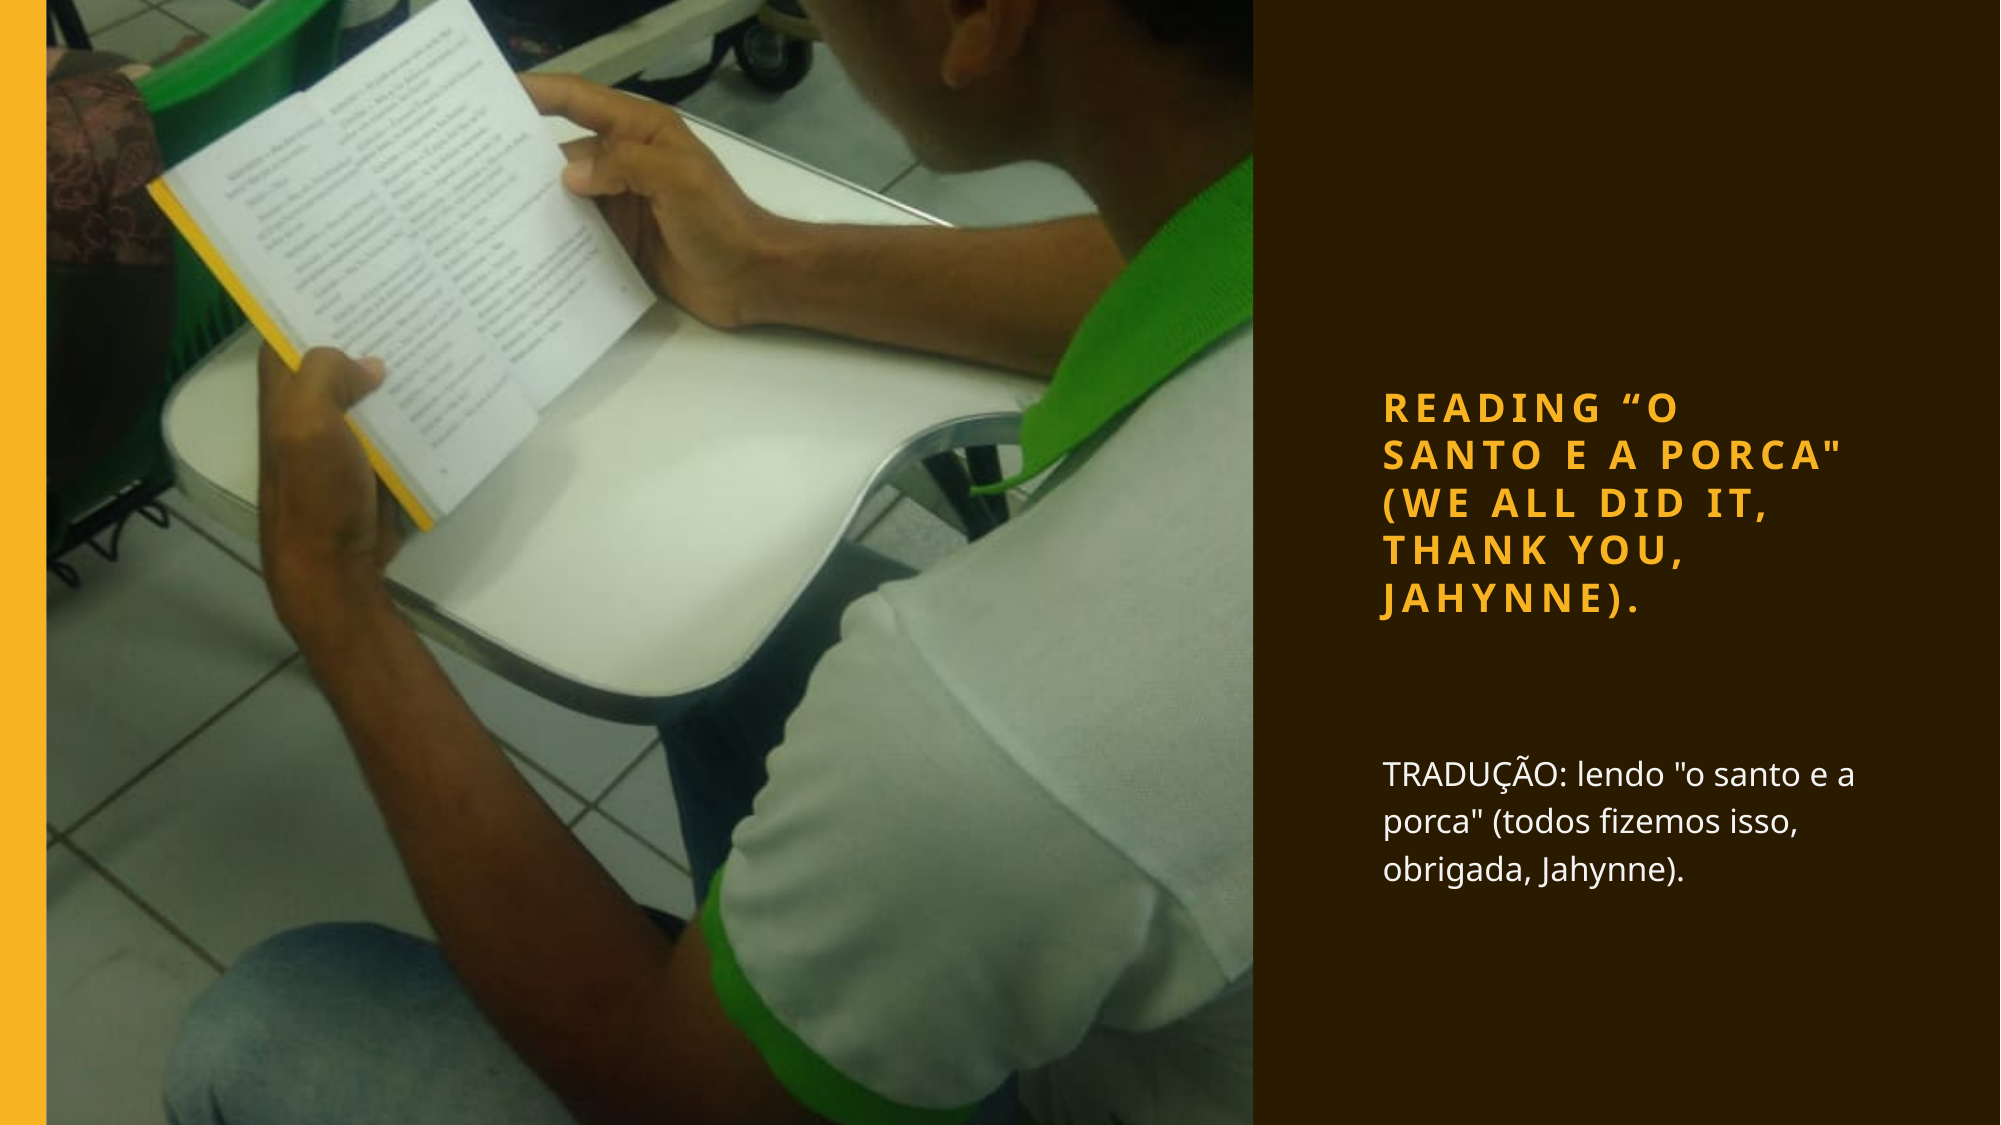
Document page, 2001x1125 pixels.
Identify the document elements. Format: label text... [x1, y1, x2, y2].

list TRADUÇÃO: lendo "o santo e a porca" (todos fizemos isso, obrigada, Jahynne). [1367, 737, 1875, 1061]
picture [46, 0, 1254, 1125]
title reading “o santo e a porca" (we all did it, thank you, jahynne). [1367, 75, 1875, 628]
